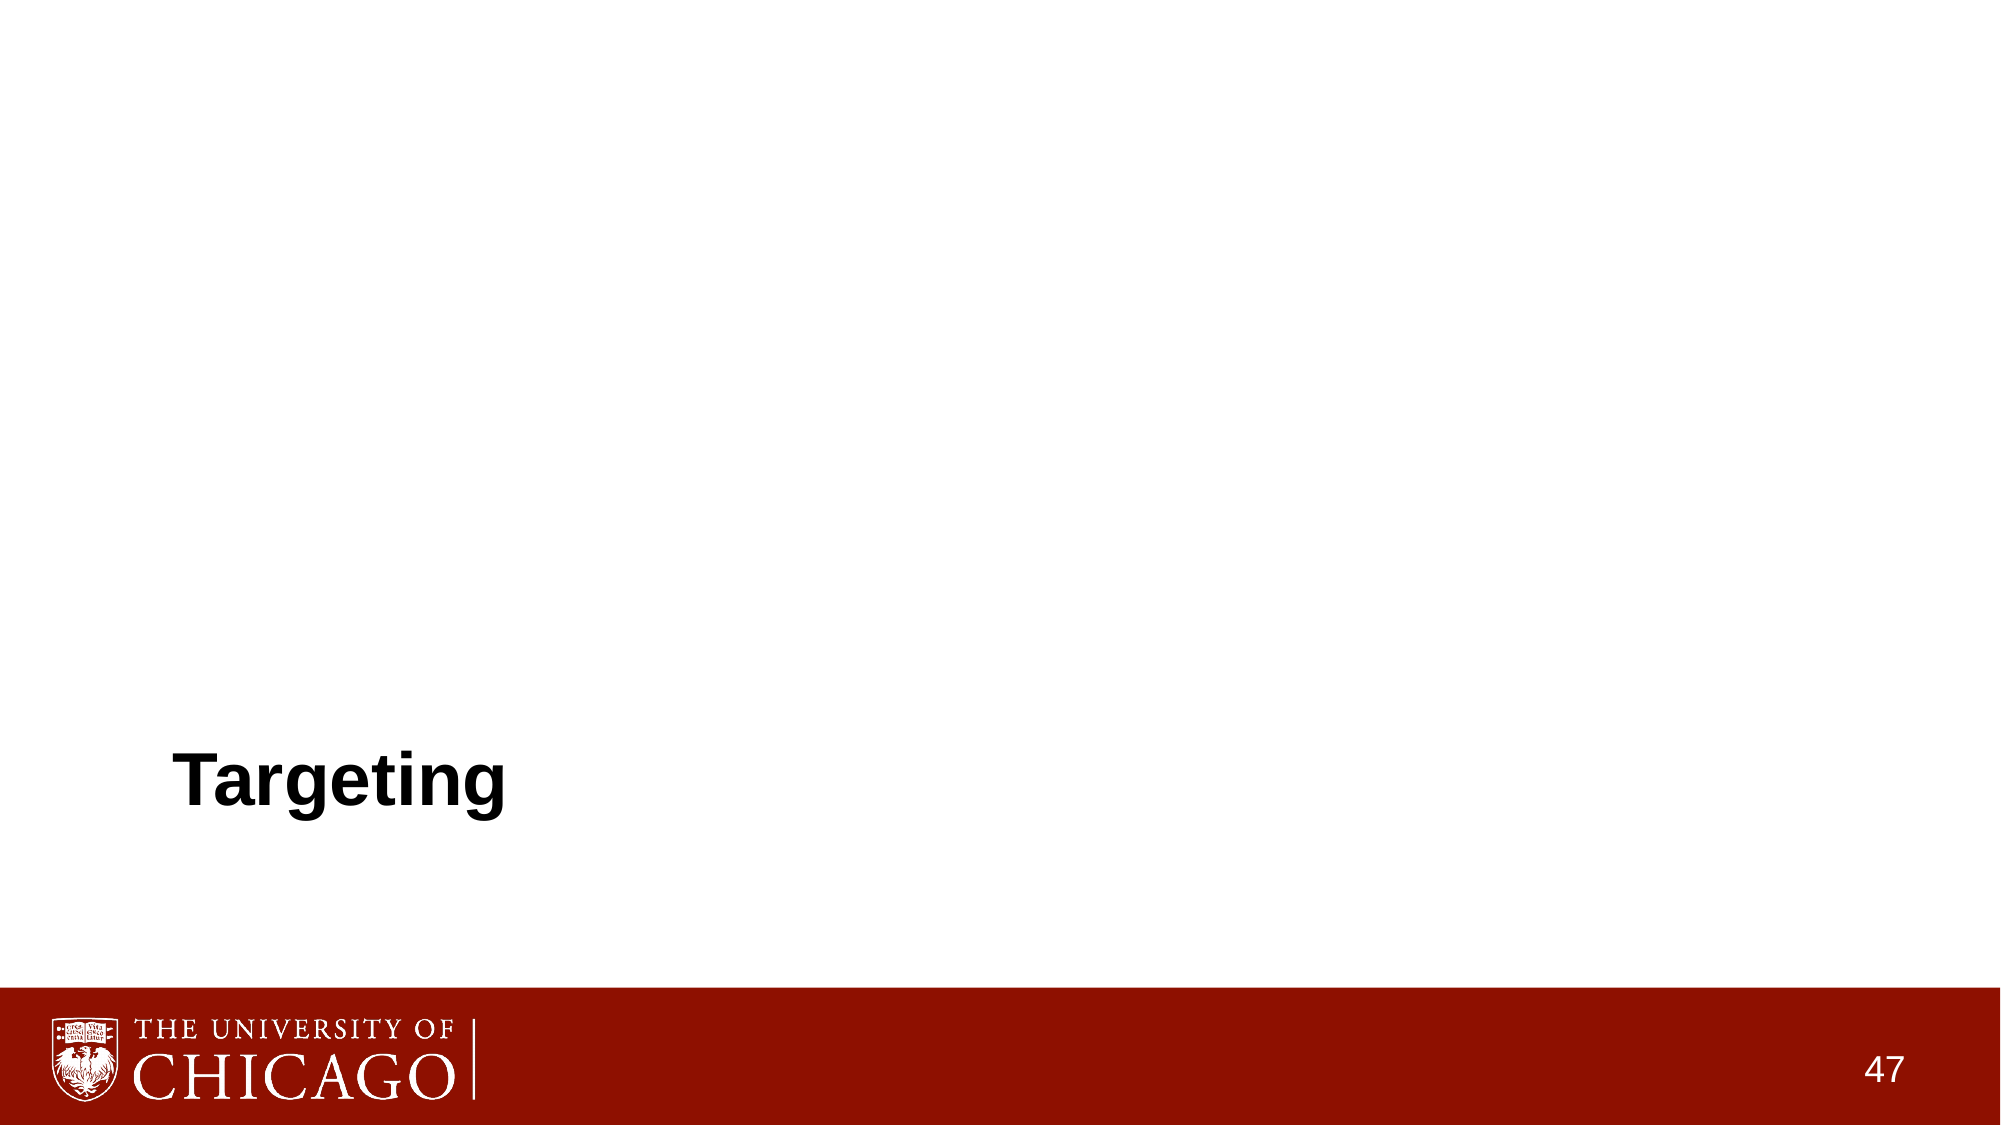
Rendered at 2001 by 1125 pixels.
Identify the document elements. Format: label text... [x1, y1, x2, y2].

title Targeting [157, 722, 1858, 947]
picture [27, 992, 485, 1119]
